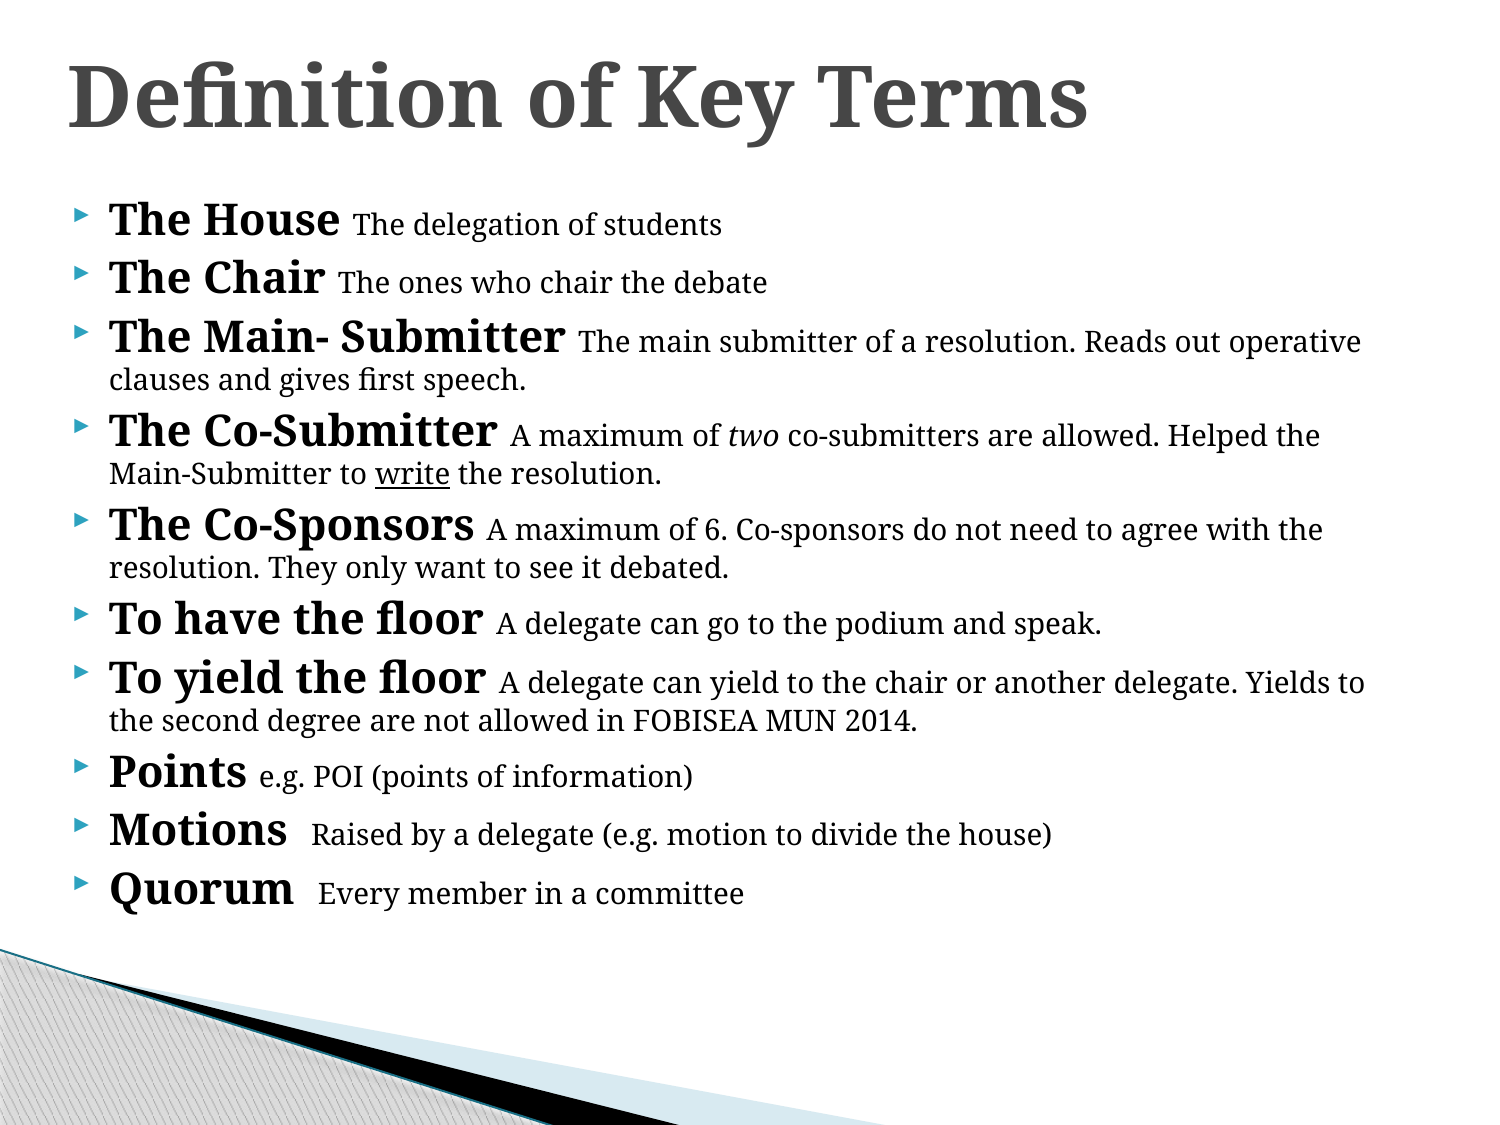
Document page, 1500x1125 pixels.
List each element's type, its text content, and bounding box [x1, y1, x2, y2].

list The House The delegation of students The Chair The ones who chair the debate The Main- Submitter The main submitter of a resolution. Reads out operative clauses and gives first speech. The Co-Submitter A maximum of two co-submitters are allowed. Helped the Main-Submitter to write the resolution. The Co-Sponsors A maximum of 6. Co-sponsors do not need to agree with the resolution. They only want to see it debated. To have the floor A delegate can go to the podium and speak. To yield the floor A delegate can yield to the chair or another delegate. Yields to the second degree are not allowed in FOBISEA MUN 2014. Points e.g. POI (points of information) Motions Raised by a delegate (e.g. motion to divide the house) Quorum Every member in a committee [41, 184, 1392, 927]
title Definition of Key Terms [53, 0, 1404, 188]
